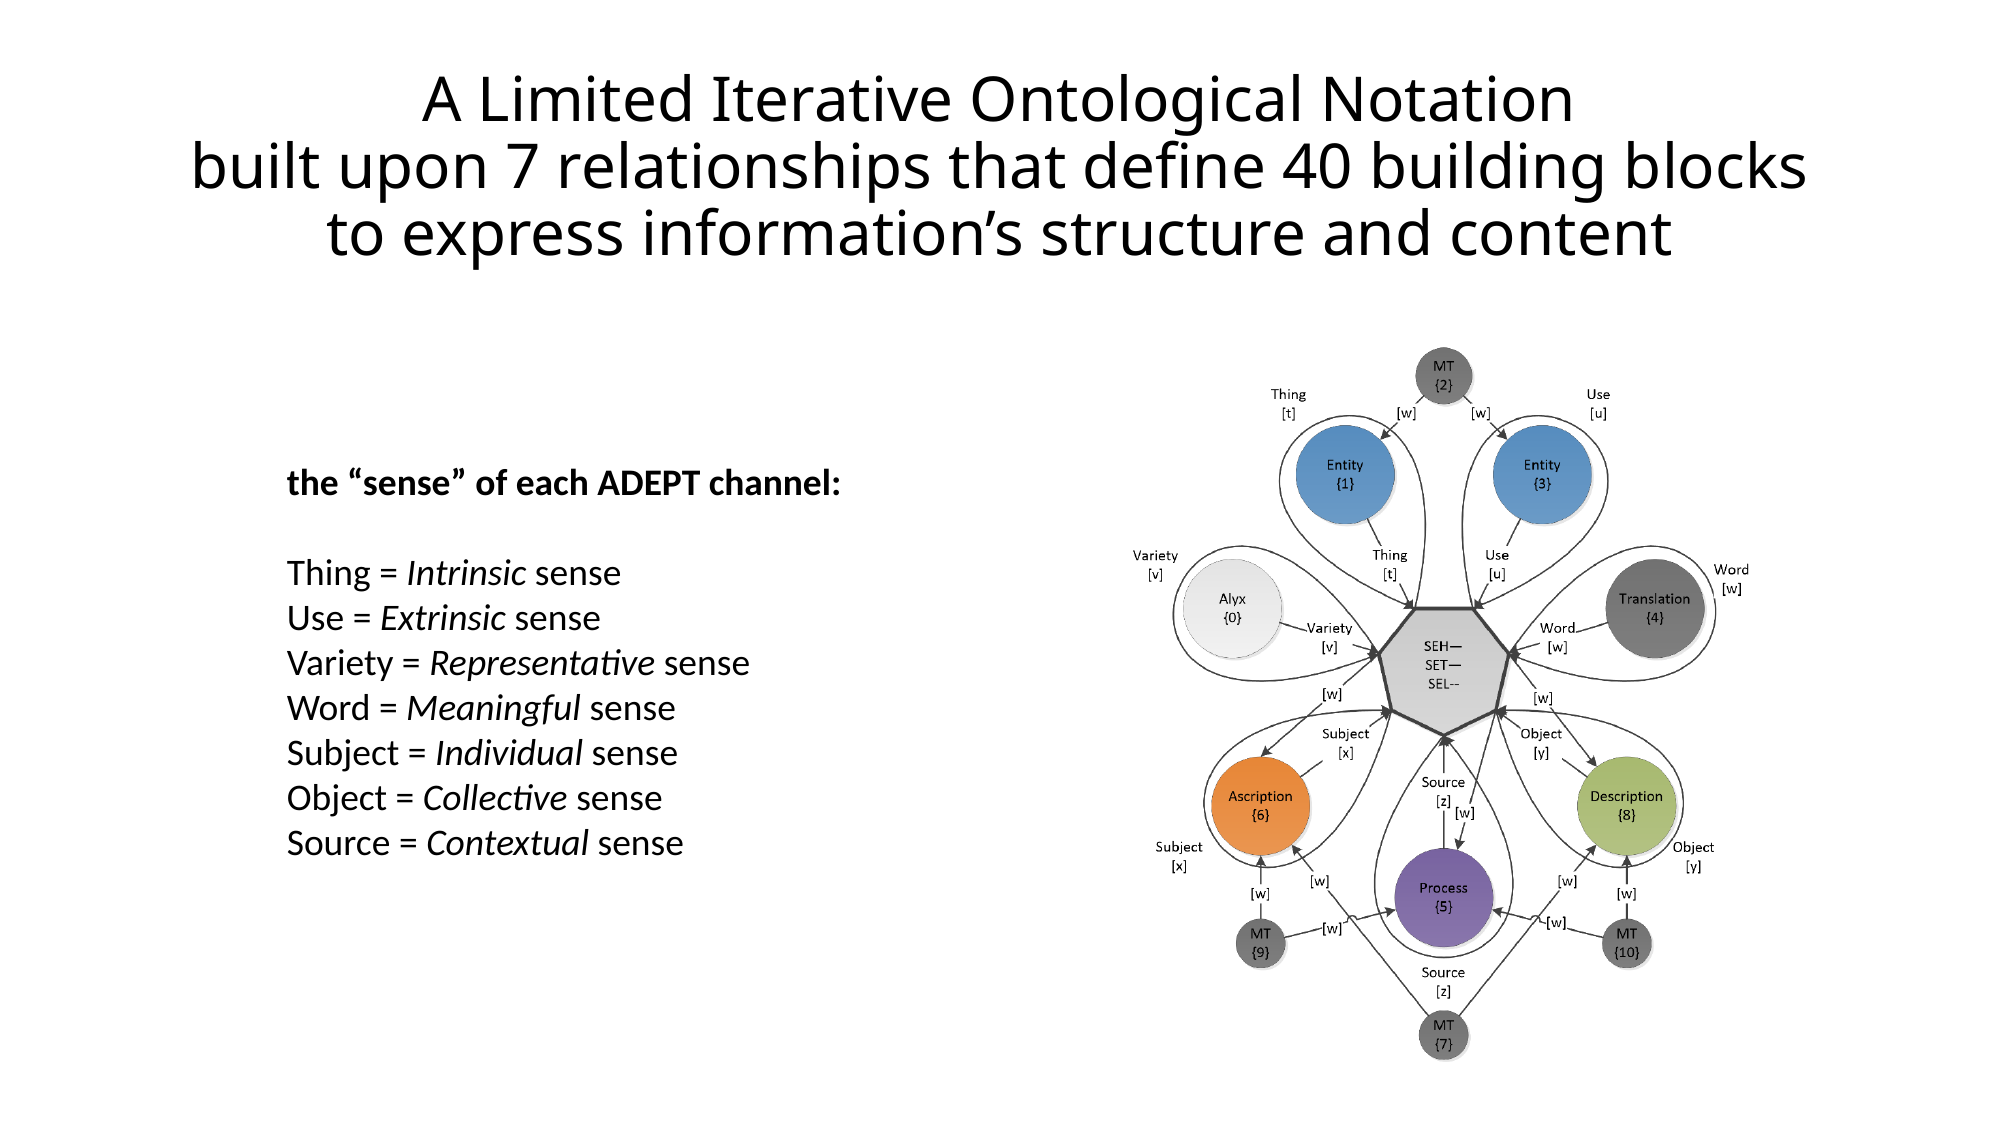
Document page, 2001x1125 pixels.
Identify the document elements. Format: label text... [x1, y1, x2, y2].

text_box the “sense” of each ADEPT channel: Thing = Intrinsic sense Use = Extrinsic sense Variety = Representative sense Word = Meaningful sense Subject = Individual sense Object = Collective sense Source = Contextual sense [272, 450, 943, 871]
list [1132, 347, 1750, 1062]
title A Limited Iterative Ontological Notation built upon 7 relationships that define 40 building blocks to express information’s structure and content [137, 59, 1863, 278]
